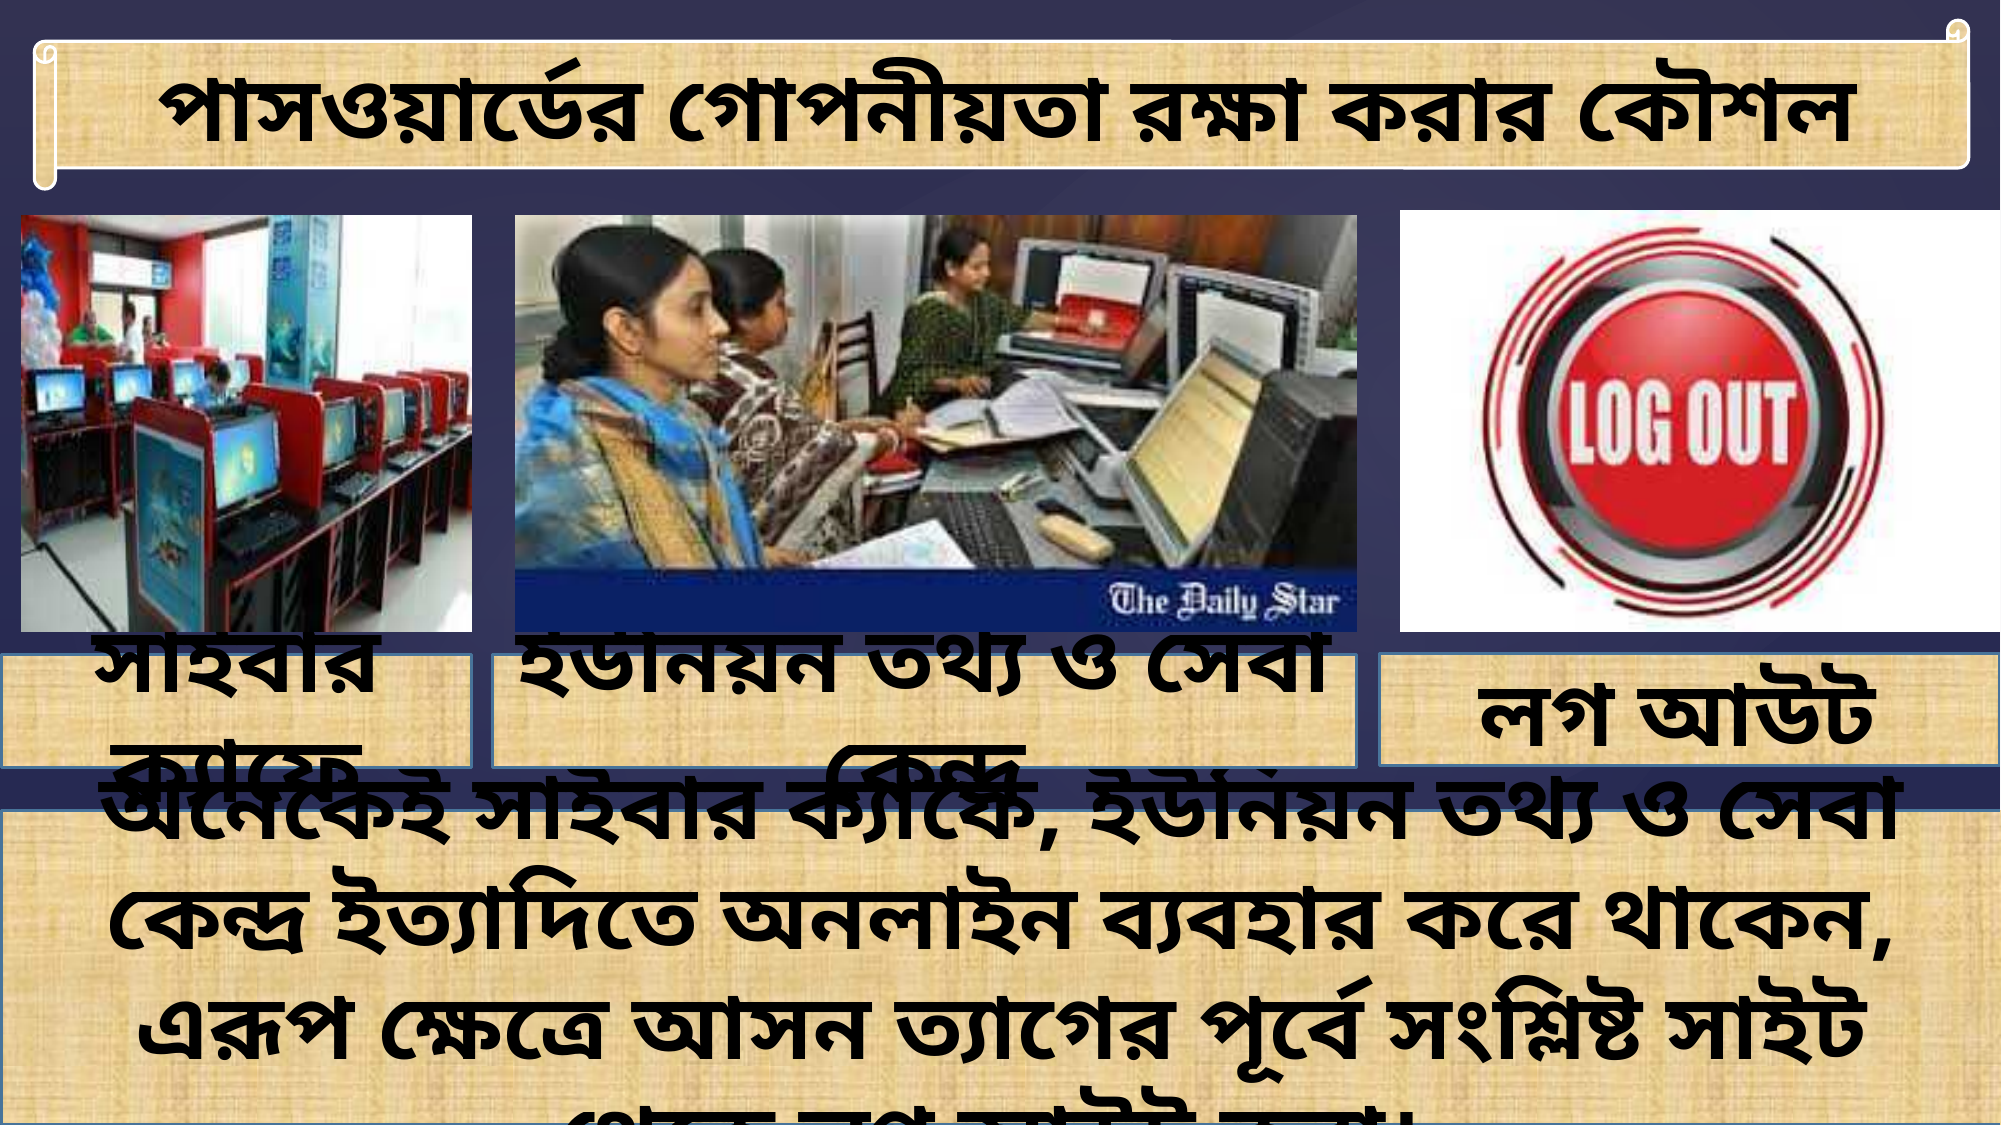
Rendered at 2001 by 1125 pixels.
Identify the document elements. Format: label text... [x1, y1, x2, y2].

picture [1399, 210, 2000, 633]
text_box পাসওয়ার্ডের গোপনীয়তা রক্ষা করার কৌশল [32, 18, 1971, 191]
text_box ইউনিয়ন তথ্য ও সেবা কেন্দ্র [491, 653, 1358, 769]
picture [21, 214, 473, 633]
text_box লগ আউট [1378, 652, 2000, 767]
text_box অনেকেই সাইবার ক্যাফে, ইউনিয়ন তথ্য ও সেবা কেন্দ্র ইত্যাদিতে অনলাইন ব্যবহার করে থাকেন, এরূপ ক্ষেত্রে আসন ত্যাগের পূর্বে সংশ্লিষ্ট সাইট থেকে লগ আউট করা। [0, 809, 2000, 1125]
picture [515, 214, 1357, 633]
text_box সাইবার ক্যাফে [0, 653, 473, 769]
